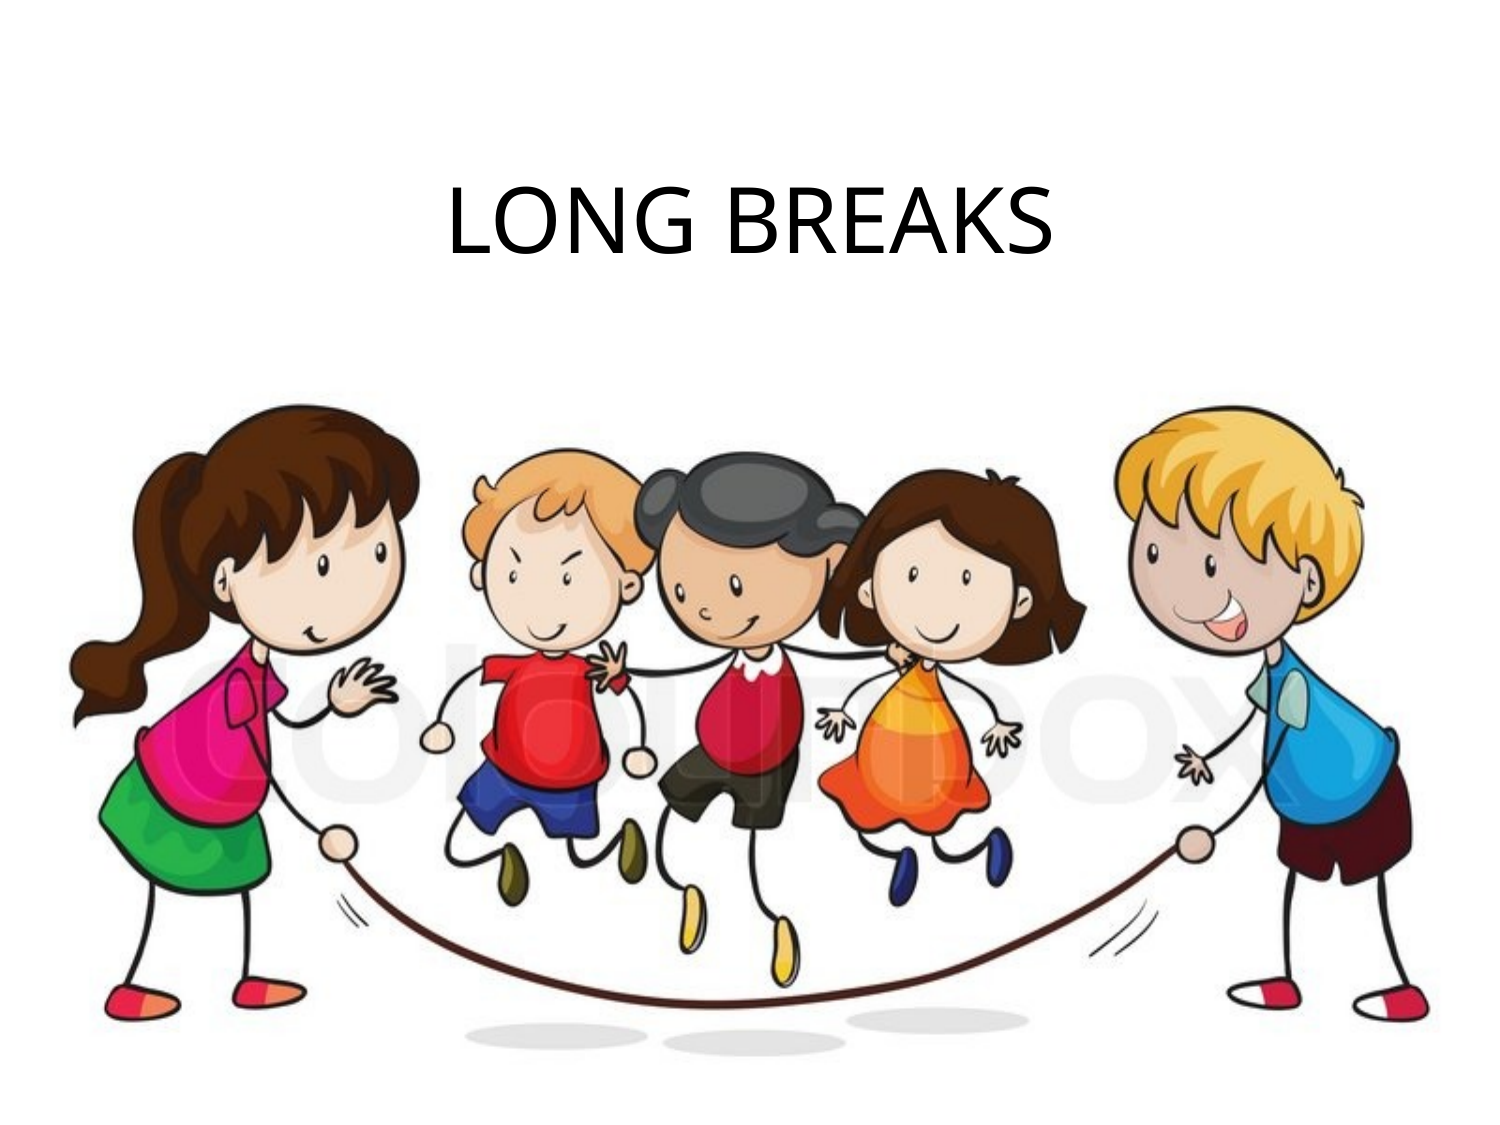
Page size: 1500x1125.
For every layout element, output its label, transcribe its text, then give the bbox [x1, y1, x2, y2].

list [0, 327, 1500, 1125]
title LONG BREAKS [75, 93, 1425, 326]
